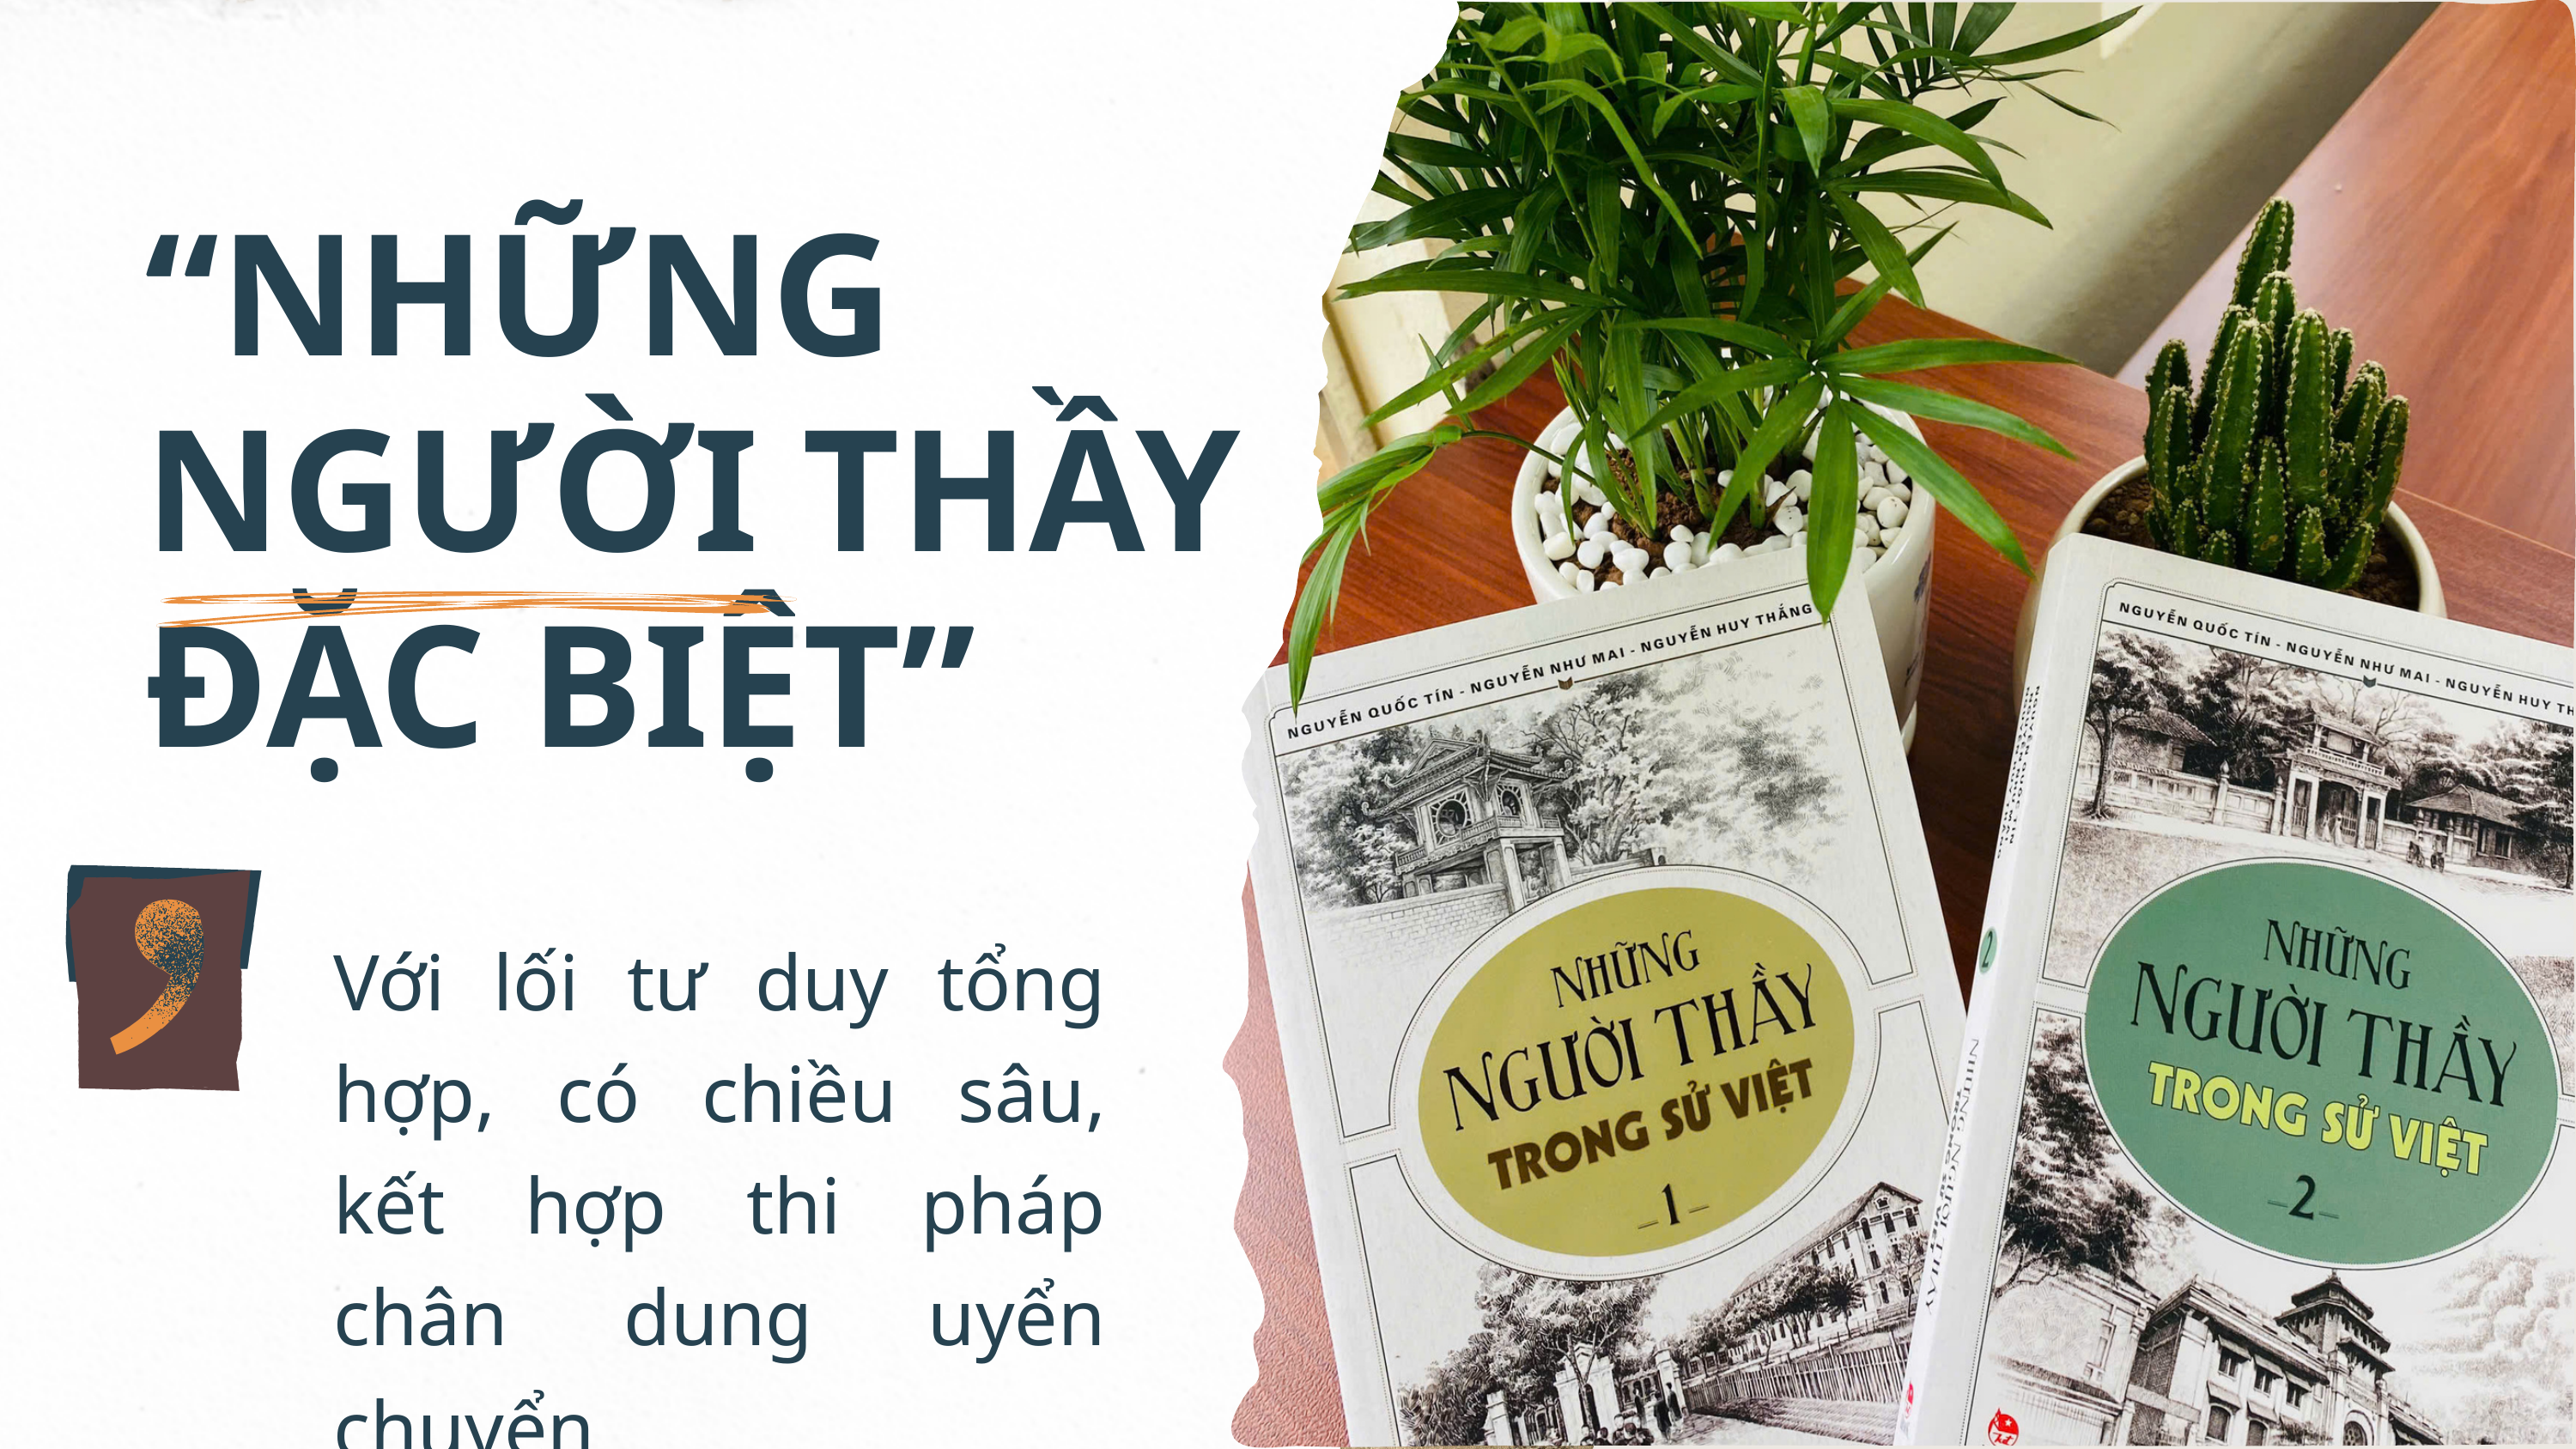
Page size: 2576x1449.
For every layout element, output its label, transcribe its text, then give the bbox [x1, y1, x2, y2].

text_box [151, 586, 802, 633]
text_box [0, 0, 1219, 1449]
text_box Với lối tư duy tổng hợp, có chiều sâu, kết hợp thi pháp chân dung uyển chuyển [333, 914, 1107, 1449]
text_box [61, 864, 264, 1094]
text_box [1222, 0, 2576, 1448]
text_box “NHỮNG NGƯỜI THẦY ĐẶC BIỆT” [144, 194, 1218, 781]
